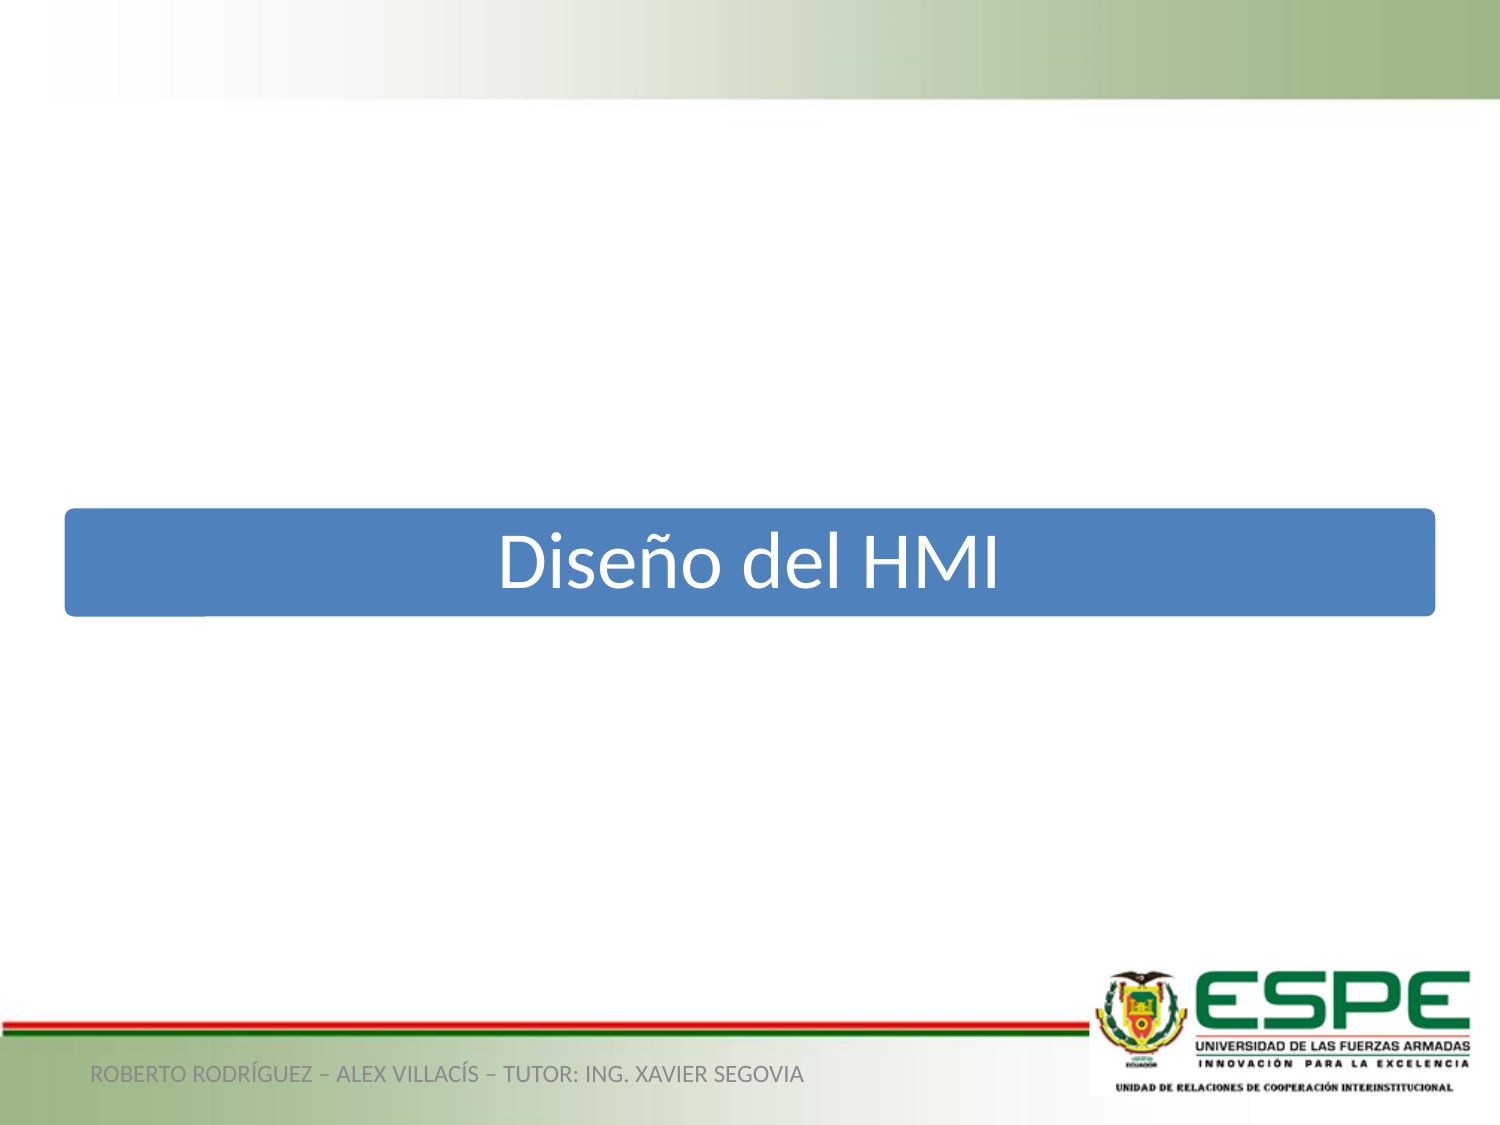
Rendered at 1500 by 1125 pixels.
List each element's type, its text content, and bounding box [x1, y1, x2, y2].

slide_number ROBERTO RODRÍGUEZ – ALEX VILLACÍS – TUTOR: ING. XAVIER SEGOVIA [75, 1042, 1050, 1103]
picture [0, 0, 1500, 1125]
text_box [62, 506, 1438, 619]
